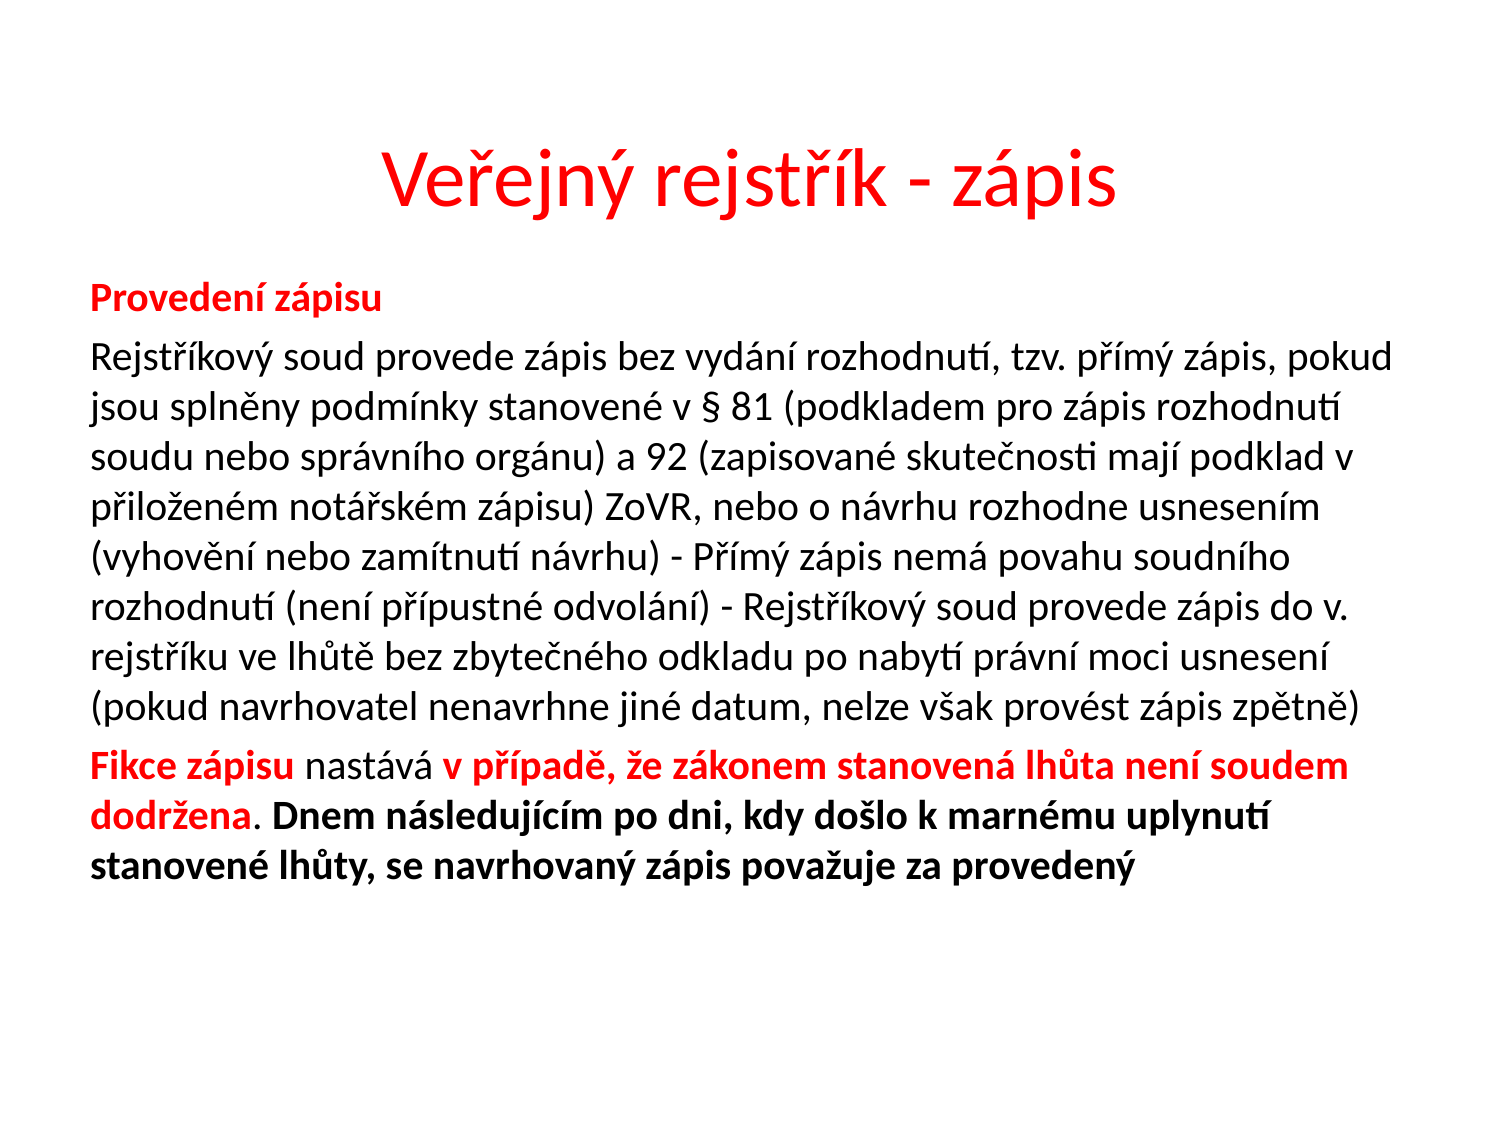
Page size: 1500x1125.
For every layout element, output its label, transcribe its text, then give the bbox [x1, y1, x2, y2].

title Veřejný rejstřík - zápis [75, 113, 1425, 233]
list Provedení zápisu Rejstříkový soud provede zápis bez vydání rozhodnutí, tzv. přímý zápis, pokud jsou splněny podmínky stanovené v § 81 (podkladem pro zápis rozhodnutí soudu nebo správního orgánu) a 92 (zapisované skutečnosti mají podklad v přiloženém notářském zápisu) ZoVR, nebo o návrhu rozhodne usnesením (vyhovění nebo zamítnutí návrhu) - Přímý zápis nemá povahu soudního rozhodnutí (není přípustné odvolání) - Rejstříkový soud provede zápis do v. rejstříku ve lhůtě bez zbytečného odkladu po nabytí právní moci usnesení (pokud navrhovatel nenavrhne jiné datum, nelze však provést zápis zpětně) Fikce zápisu nastává v případě, že zákonem stanovená lhůta není soudem dodržena. Dnem následujícím po dni, kdy došlo k marnému uplynutí stanovené lhůty, se navrhovaný zápis považuje za provedený [75, 262, 1425, 1099]
